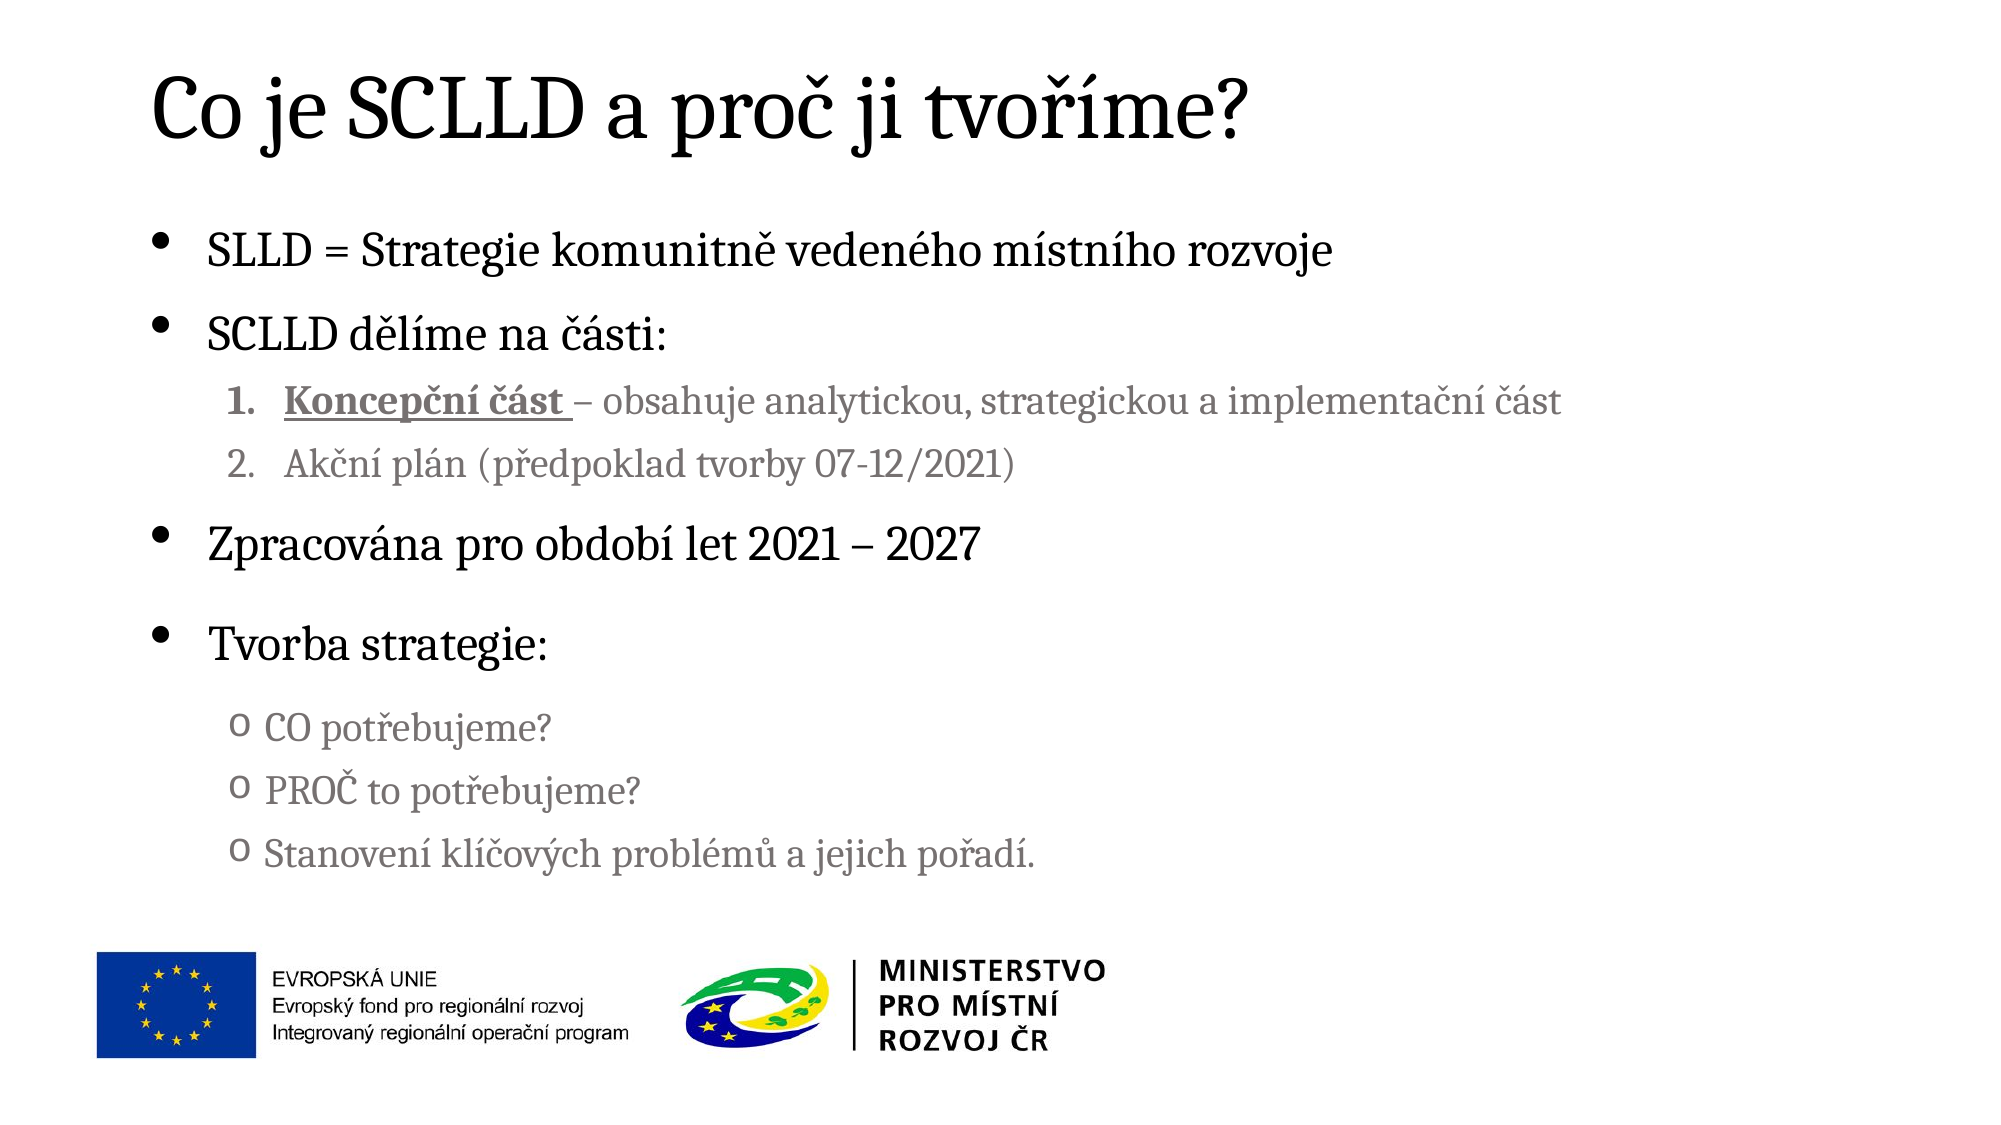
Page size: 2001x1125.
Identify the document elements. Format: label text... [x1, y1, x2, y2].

list SLLD = Strategie komunitně vedeného místního rozvoje SCLLD dělíme na části: Koncepční část – obsahuje analytickou, strategickou a implementační část Akční plán (předpoklad tvorby 07-12/2021) Zpracována pro období let 2021 – 2027 Tvorba strategie: CO potřebujeme? PROČ to potřebujeme? Stanovení klíčových problémů a jejich pořadí. [137, 206, 1863, 916]
picture [61, 915, 1139, 1093]
title Co je SCLLD a proč ji tvoříme? [137, 19, 1863, 198]
